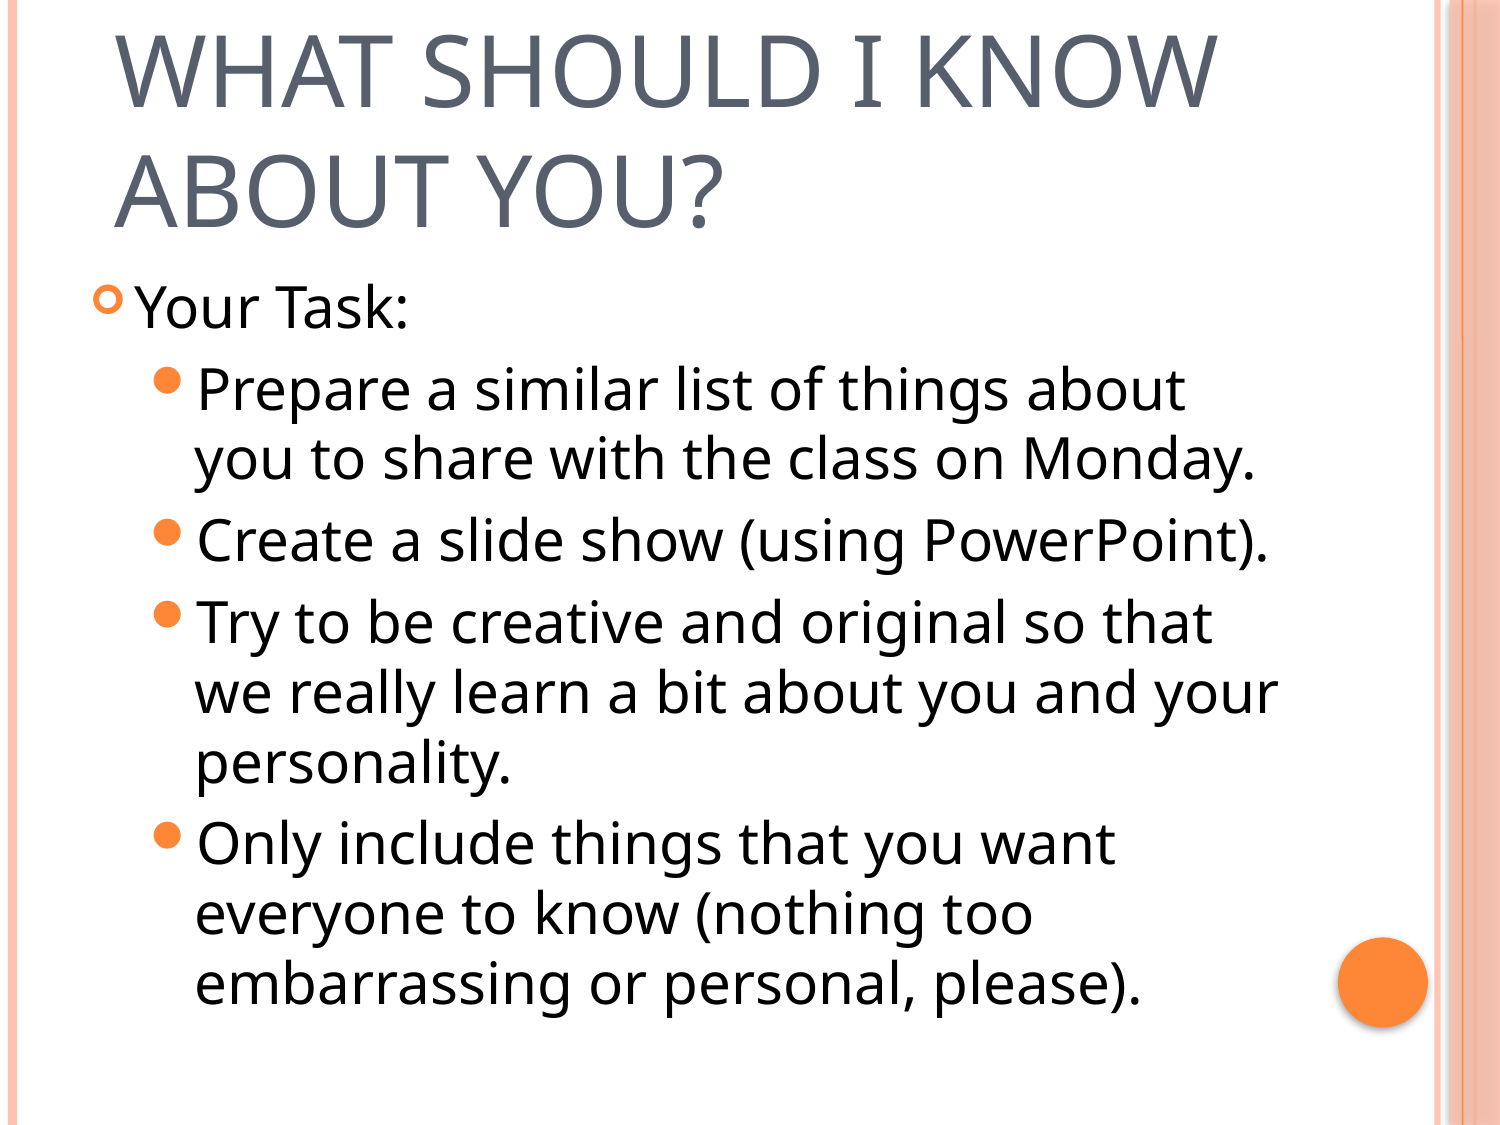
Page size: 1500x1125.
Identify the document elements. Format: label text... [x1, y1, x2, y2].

list Your Task: Prepare a similar list of things about you to share with the class on Monday. Create a slide show (using PowerPoint). Try to be creative and original so that we really learn a bit about you and your personality. Only include things that you want everyone to know (nothing too embarrassing or personal, please). [75, 262, 1300, 1062]
title What should I know about you? [99, 37, 1413, 255]
